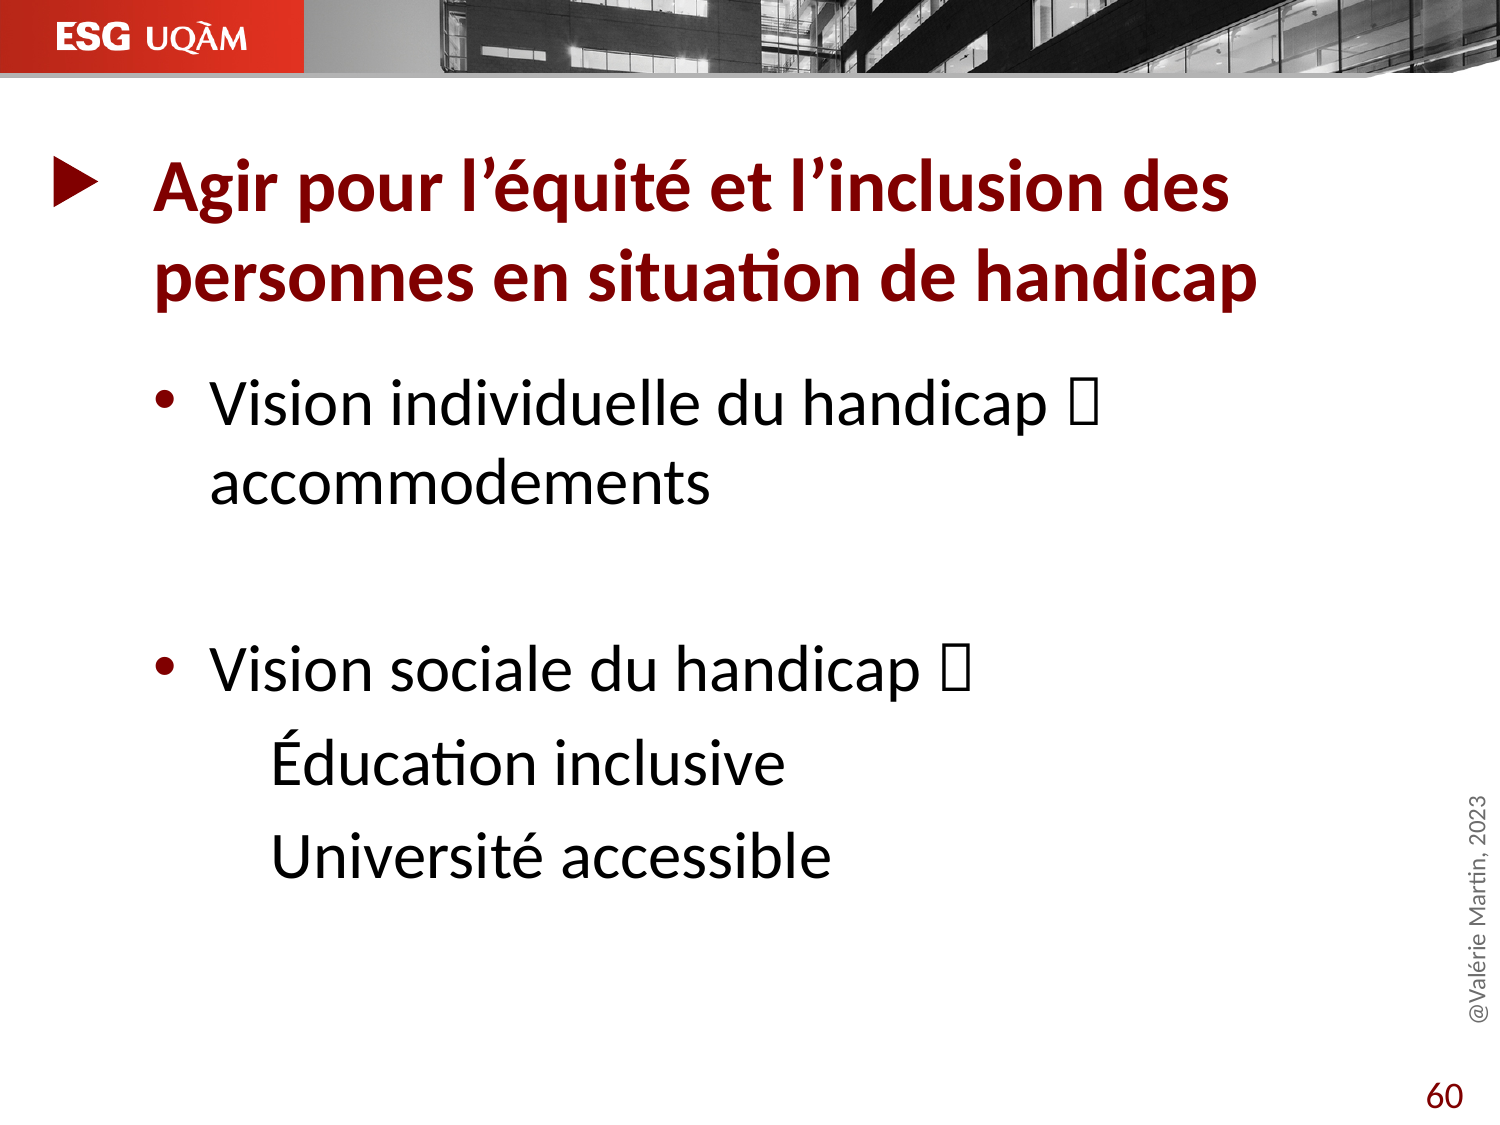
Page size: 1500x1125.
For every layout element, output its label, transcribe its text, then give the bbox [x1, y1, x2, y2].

list Agir pour l’équité et l’inclusion des personnes en situation de handicap [138, 128, 1438, 298]
list Vision individuelle du handicap  accommodements Vision sociale du handicap  Éducation inclusive Université accessible [138, 351, 1438, 1064]
footer @Valérie Martin, 2023 [1453, 351, 1500, 1041]
picture [0, 0, 1500, 78]
